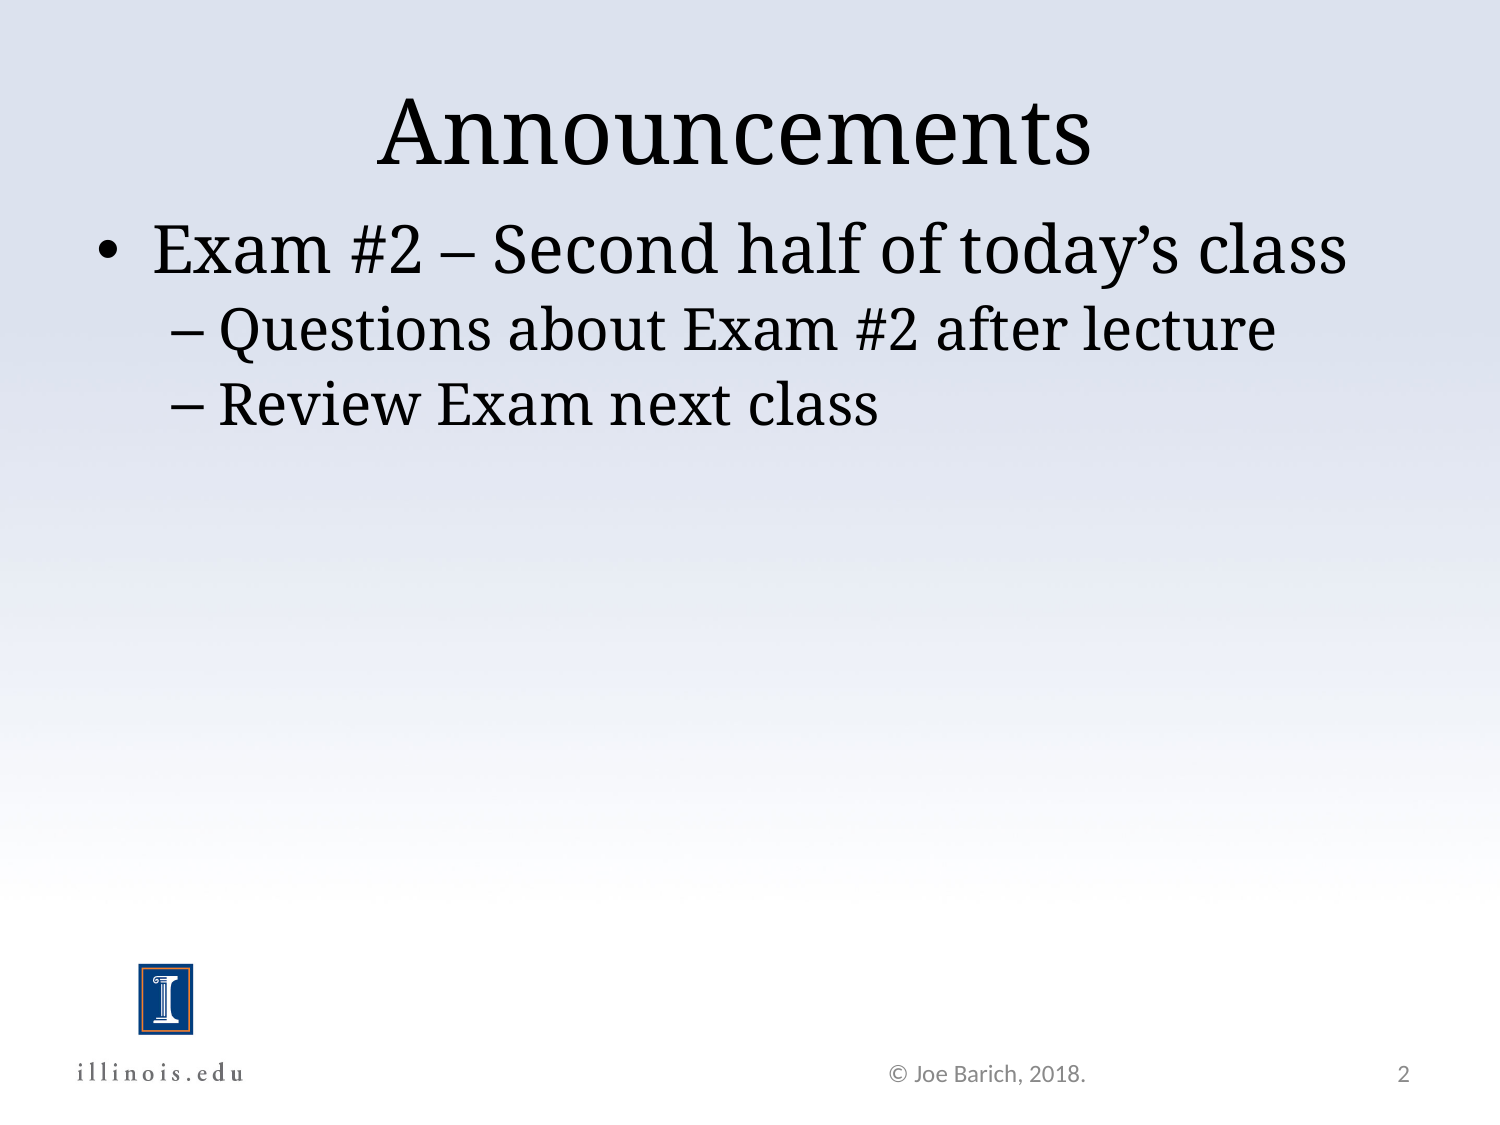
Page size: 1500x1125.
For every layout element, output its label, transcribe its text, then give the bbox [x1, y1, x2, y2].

picture [0, 0, 1500, 1125]
footer © Joe Barich, 2018. [750, 1042, 1225, 1103]
title Announcements [72, 33, 1424, 222]
list Exam #2 – Second half of today’s class Questions about Exam #2 after lecture Review Exam next class [80, 208, 1432, 897]
slide_number 2 [1250, 1042, 1425, 1103]
